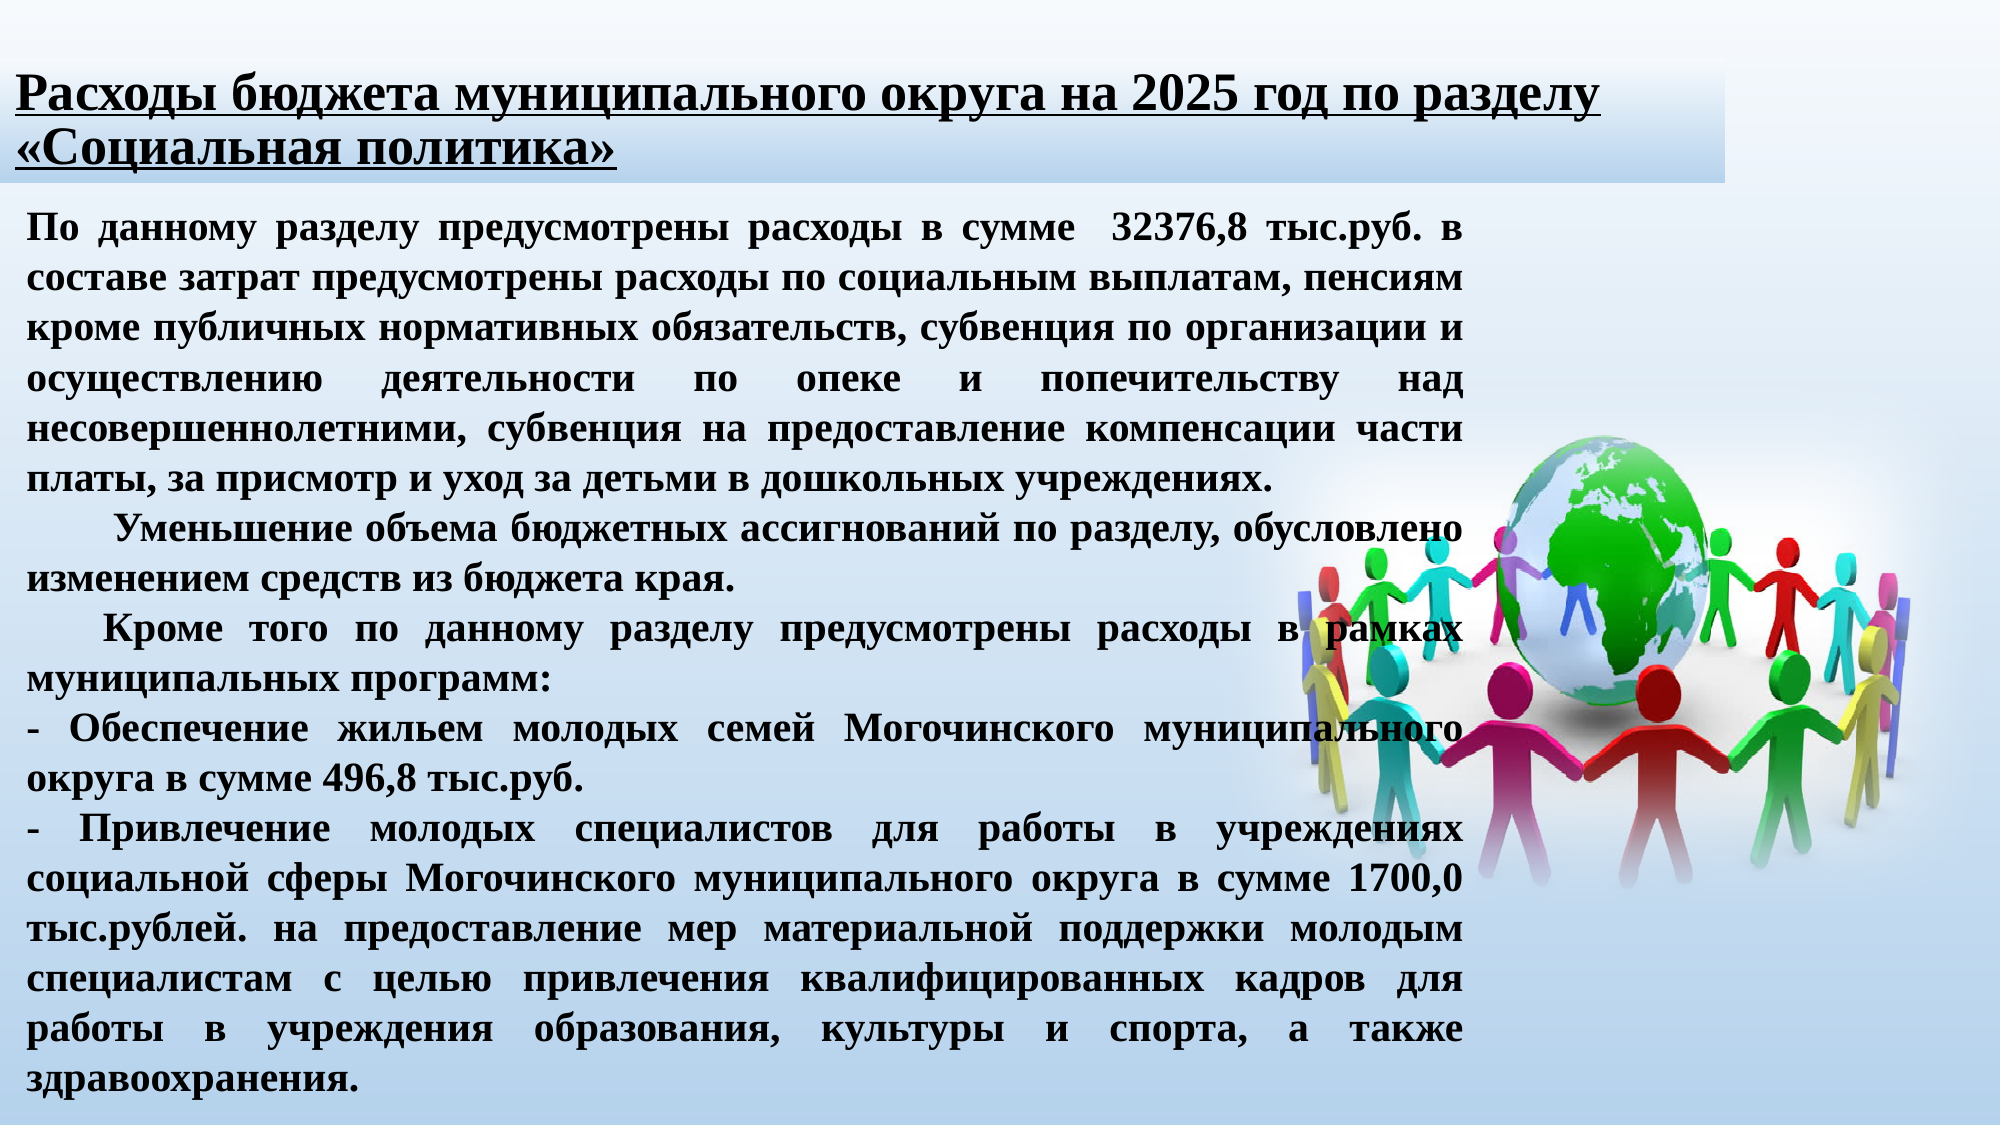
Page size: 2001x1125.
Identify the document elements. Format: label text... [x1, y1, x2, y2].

text_box По данному разделу предусмотрены расходы в сумме 32376,8 тыс.руб. в составе затрат предусмотрены расходы по социальным выплатам, пенсиям кроме публичных нормативных обязательств, субвенция по организации и осуществлению деятельности по опеке и попечительству над несовершеннолетними, субвенция на предоставление компенсации части платы, за присмотр и уход за детьми в дошкольных учреждениях. Уменьшение объема бюджетных ассигнований по разделу, обусловлено изменением средств из бюджета края. Кроме того по данному разделу предусмотрены расходы в рамках муниципальных программ: - Обеспечение жильем молодых семей Могочинского муниципального округа в сумме 496,8 тыс.руб. - Привлечение молодых специалистов для работы в учреждениях социальной сферы Могочинского муниципального округа в сумме 1700,0 тыс.рублей. на предоставление мер материальной поддержки молодым специалистам с целью привлечения квалифицированных кадров для работы в учреждения образования, культуры и спорта, а также здравоохранения. [11, 191, 1479, 1107]
title Расходы бюджета муниципального округа на 2025 год по разделу «Социальная политика» [0, 59, 1725, 183]
picture [1203, 356, 2000, 919]
